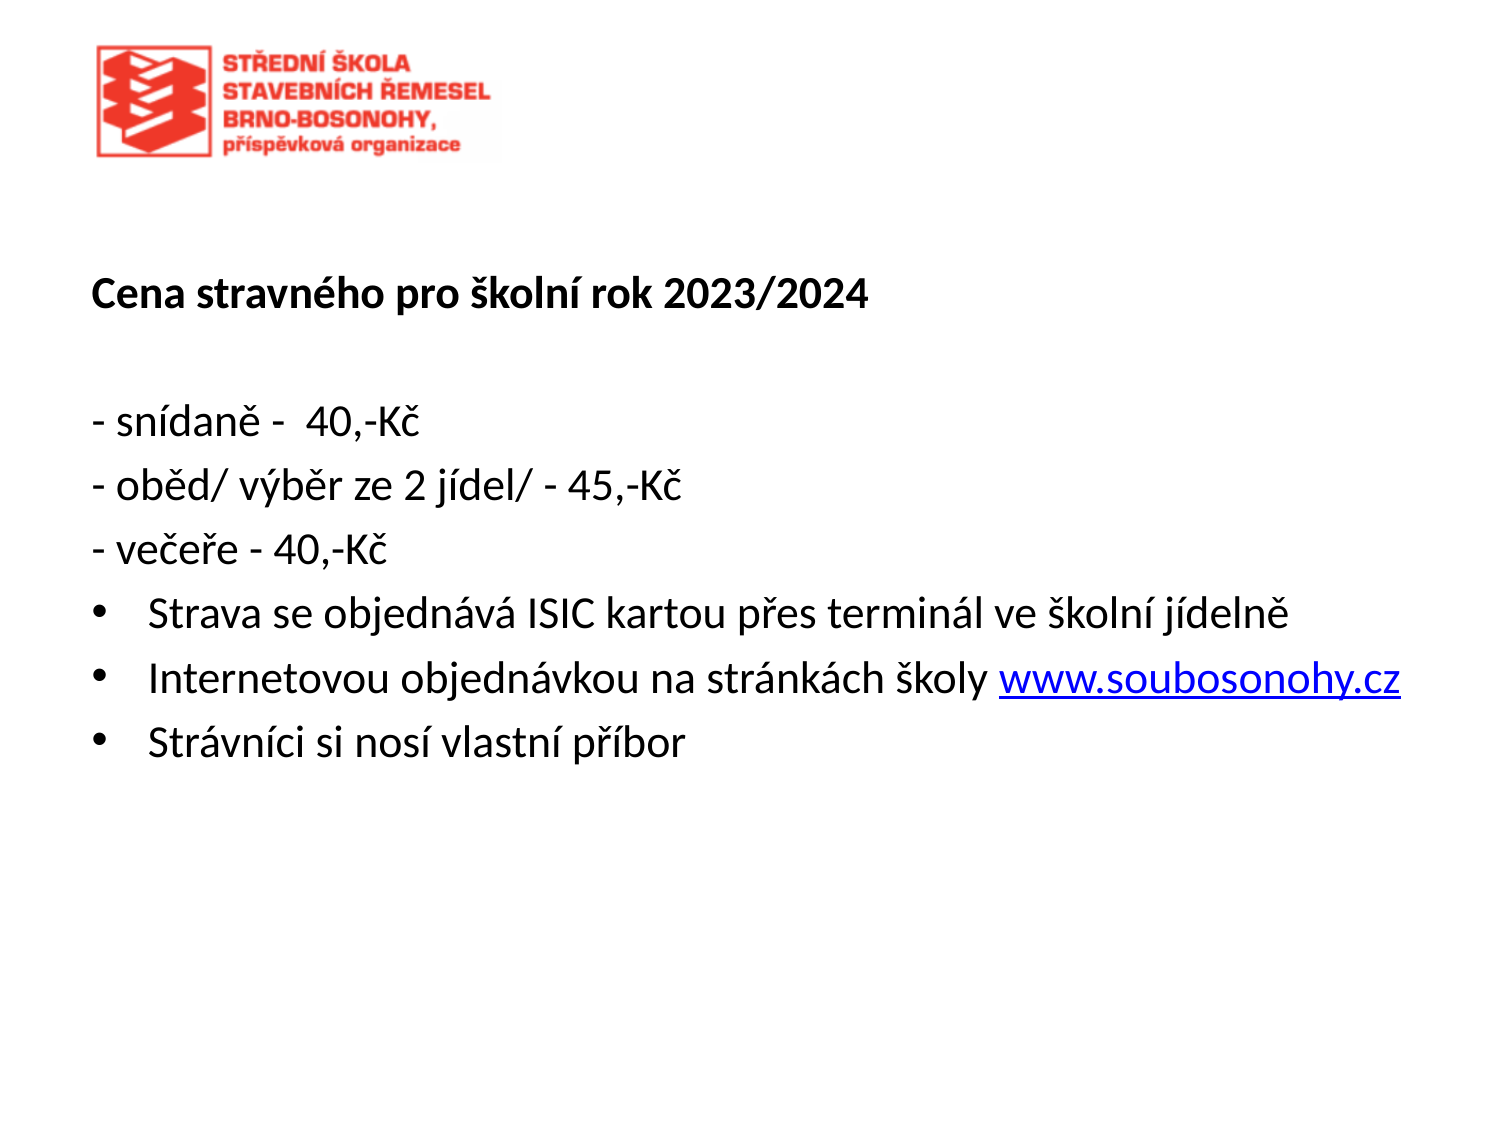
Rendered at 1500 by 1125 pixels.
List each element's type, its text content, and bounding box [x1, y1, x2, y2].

picture [88, 40, 503, 164]
list Cena stravného pro školní rok 2023/2024 - snídaně - 40,-Kč - oběd/ výběr ze 2 jídel/ - 45,-Kč - večeře - 40,-Kč Strava se objednává ISIC kartou přes terminál ve školní jídelně Internetovou objednávkou na stránkách školy www.soubosonohy.cz Strávníci si nosí vlastní příbor [76, 255, 1427, 998]
